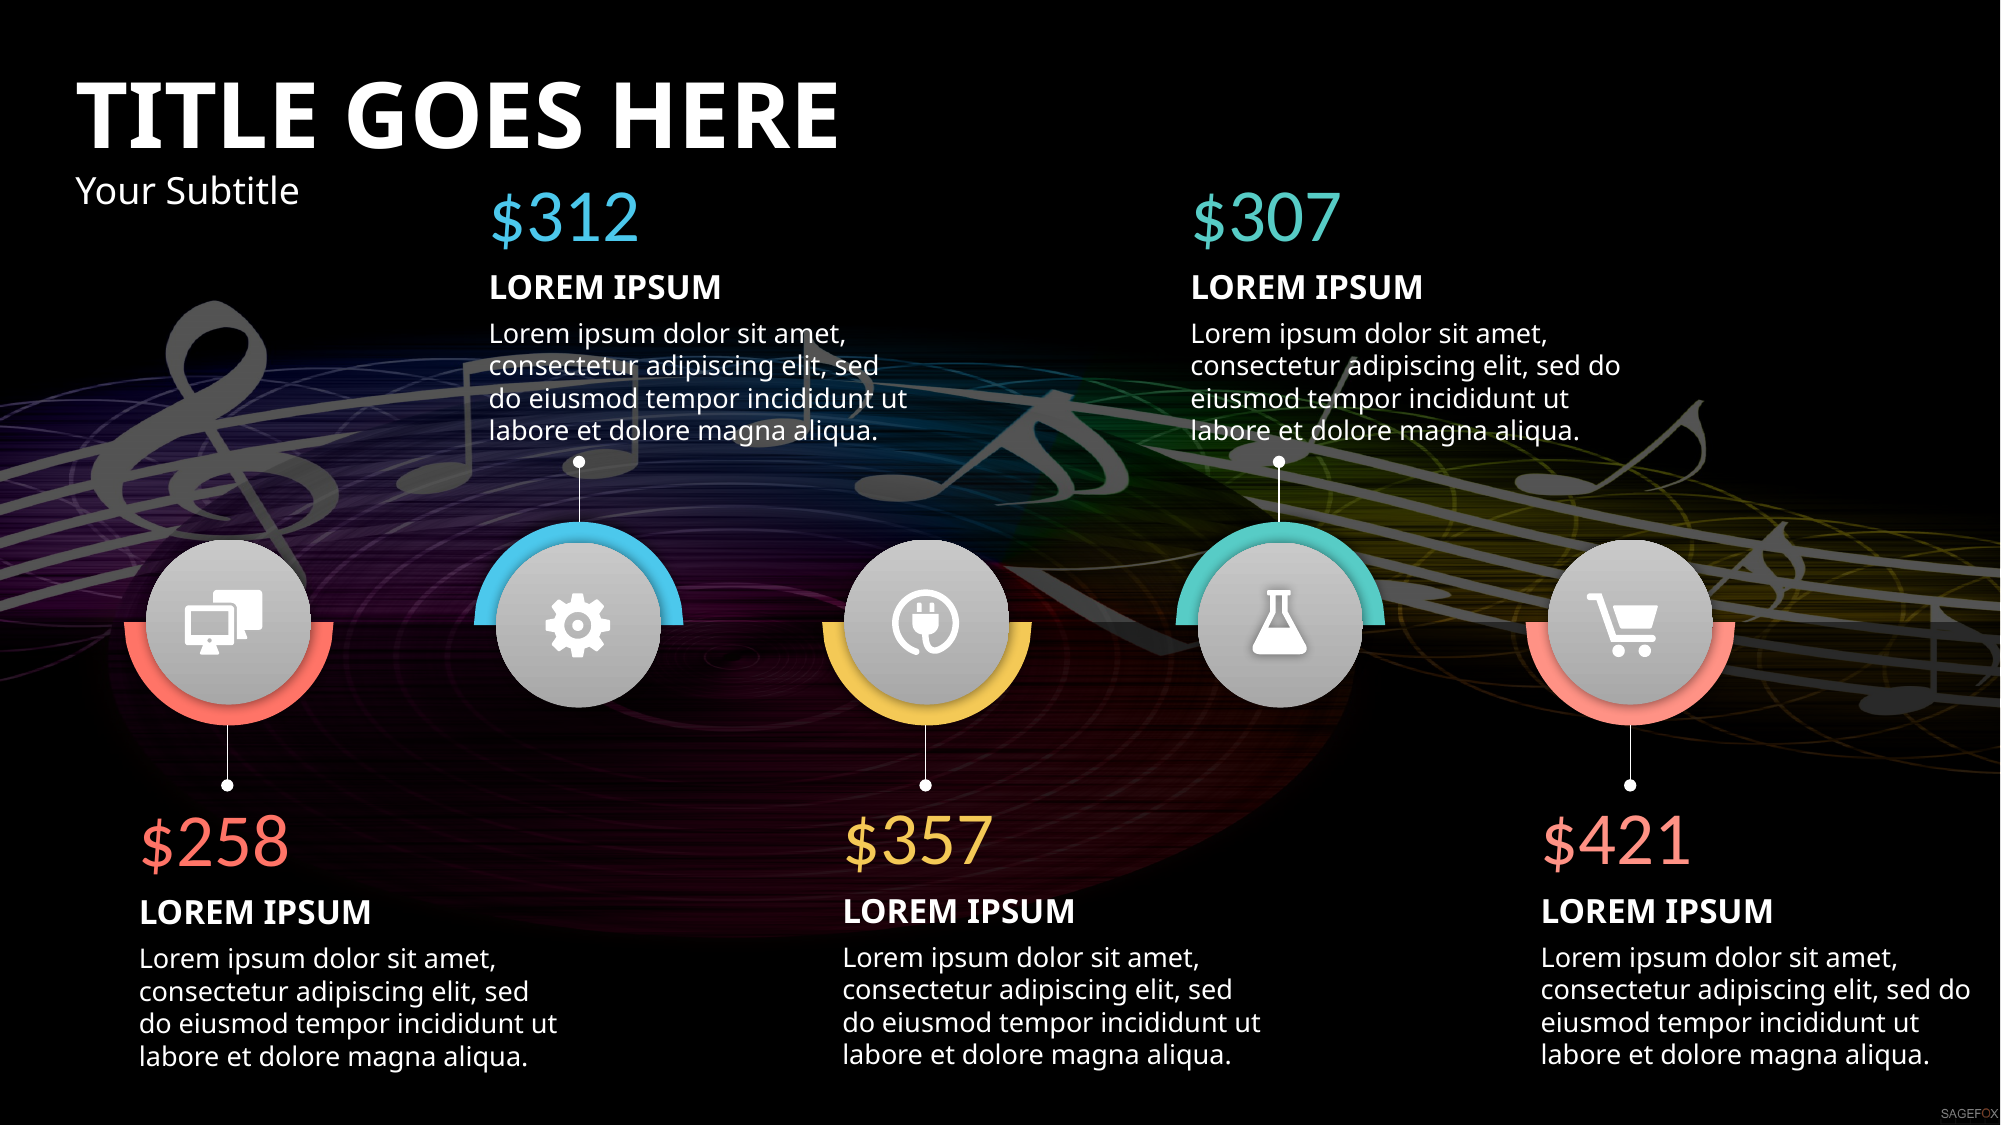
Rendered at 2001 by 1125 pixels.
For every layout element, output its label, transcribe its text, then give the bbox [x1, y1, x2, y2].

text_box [892, 589, 960, 655]
text_box [472, 520, 685, 627]
text_box $357 LOREM IPSUM Lorem ipsum dolor sit amet, consectetur adipiscing elit, sed do eiusmod tempor incididunt ut labore et dolore magna aliqua. [827, 782, 1279, 1078]
text_box TITLE GOES HERE Your Subtitle [60, 49, 1036, 220]
text_box $307 LOREM IPSUM Lorem ipsum dolor sit amet, consectetur adipiscing elit, sed do eiusmod tempor incididunt ut labore et dolore magna aliqua. [1175, 158, 1651, 454]
text_box $258 LOREM IPSUM Lorem ipsum dolor sit amet, consectetur adipiscing elit, sed do eiusmod tempor incididunt ut labore et dolore magna aliqua. [123, 784, 584, 1079]
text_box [545, 593, 611, 658]
text_box [821, 621, 1033, 727]
text_box [843, 538, 1011, 706]
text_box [1586, 593, 1658, 658]
text_box $421 LOREM IPSUM Lorem ipsum dolor sit amet, consectetur adipiscing elit, sed do eiusmod tempor incididunt ut labore et dolore magna aliqua. [1525, 782, 2000, 1078]
text_box [1252, 590, 1307, 655]
text_box $312 LOREM IPSUM Lorem ipsum dolor sit amet, consectetur adipiscing elit, sed do eiusmod tempor incididunt ut labore et dolore magna aliqua. [473, 220, 926, 454]
text_box [122, 621, 335, 727]
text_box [184, 589, 263, 655]
text_box [0, 621, 2000, 1125]
text_box [1196, 541, 1364, 709]
text_box [495, 541, 663, 709]
text_box [1524, 621, 1737, 727]
text_box [1546, 538, 1714, 706]
picture [0, 0, 2001, 1125]
text_box [1174, 520, 1387, 627]
text_box [145, 538, 313, 706]
